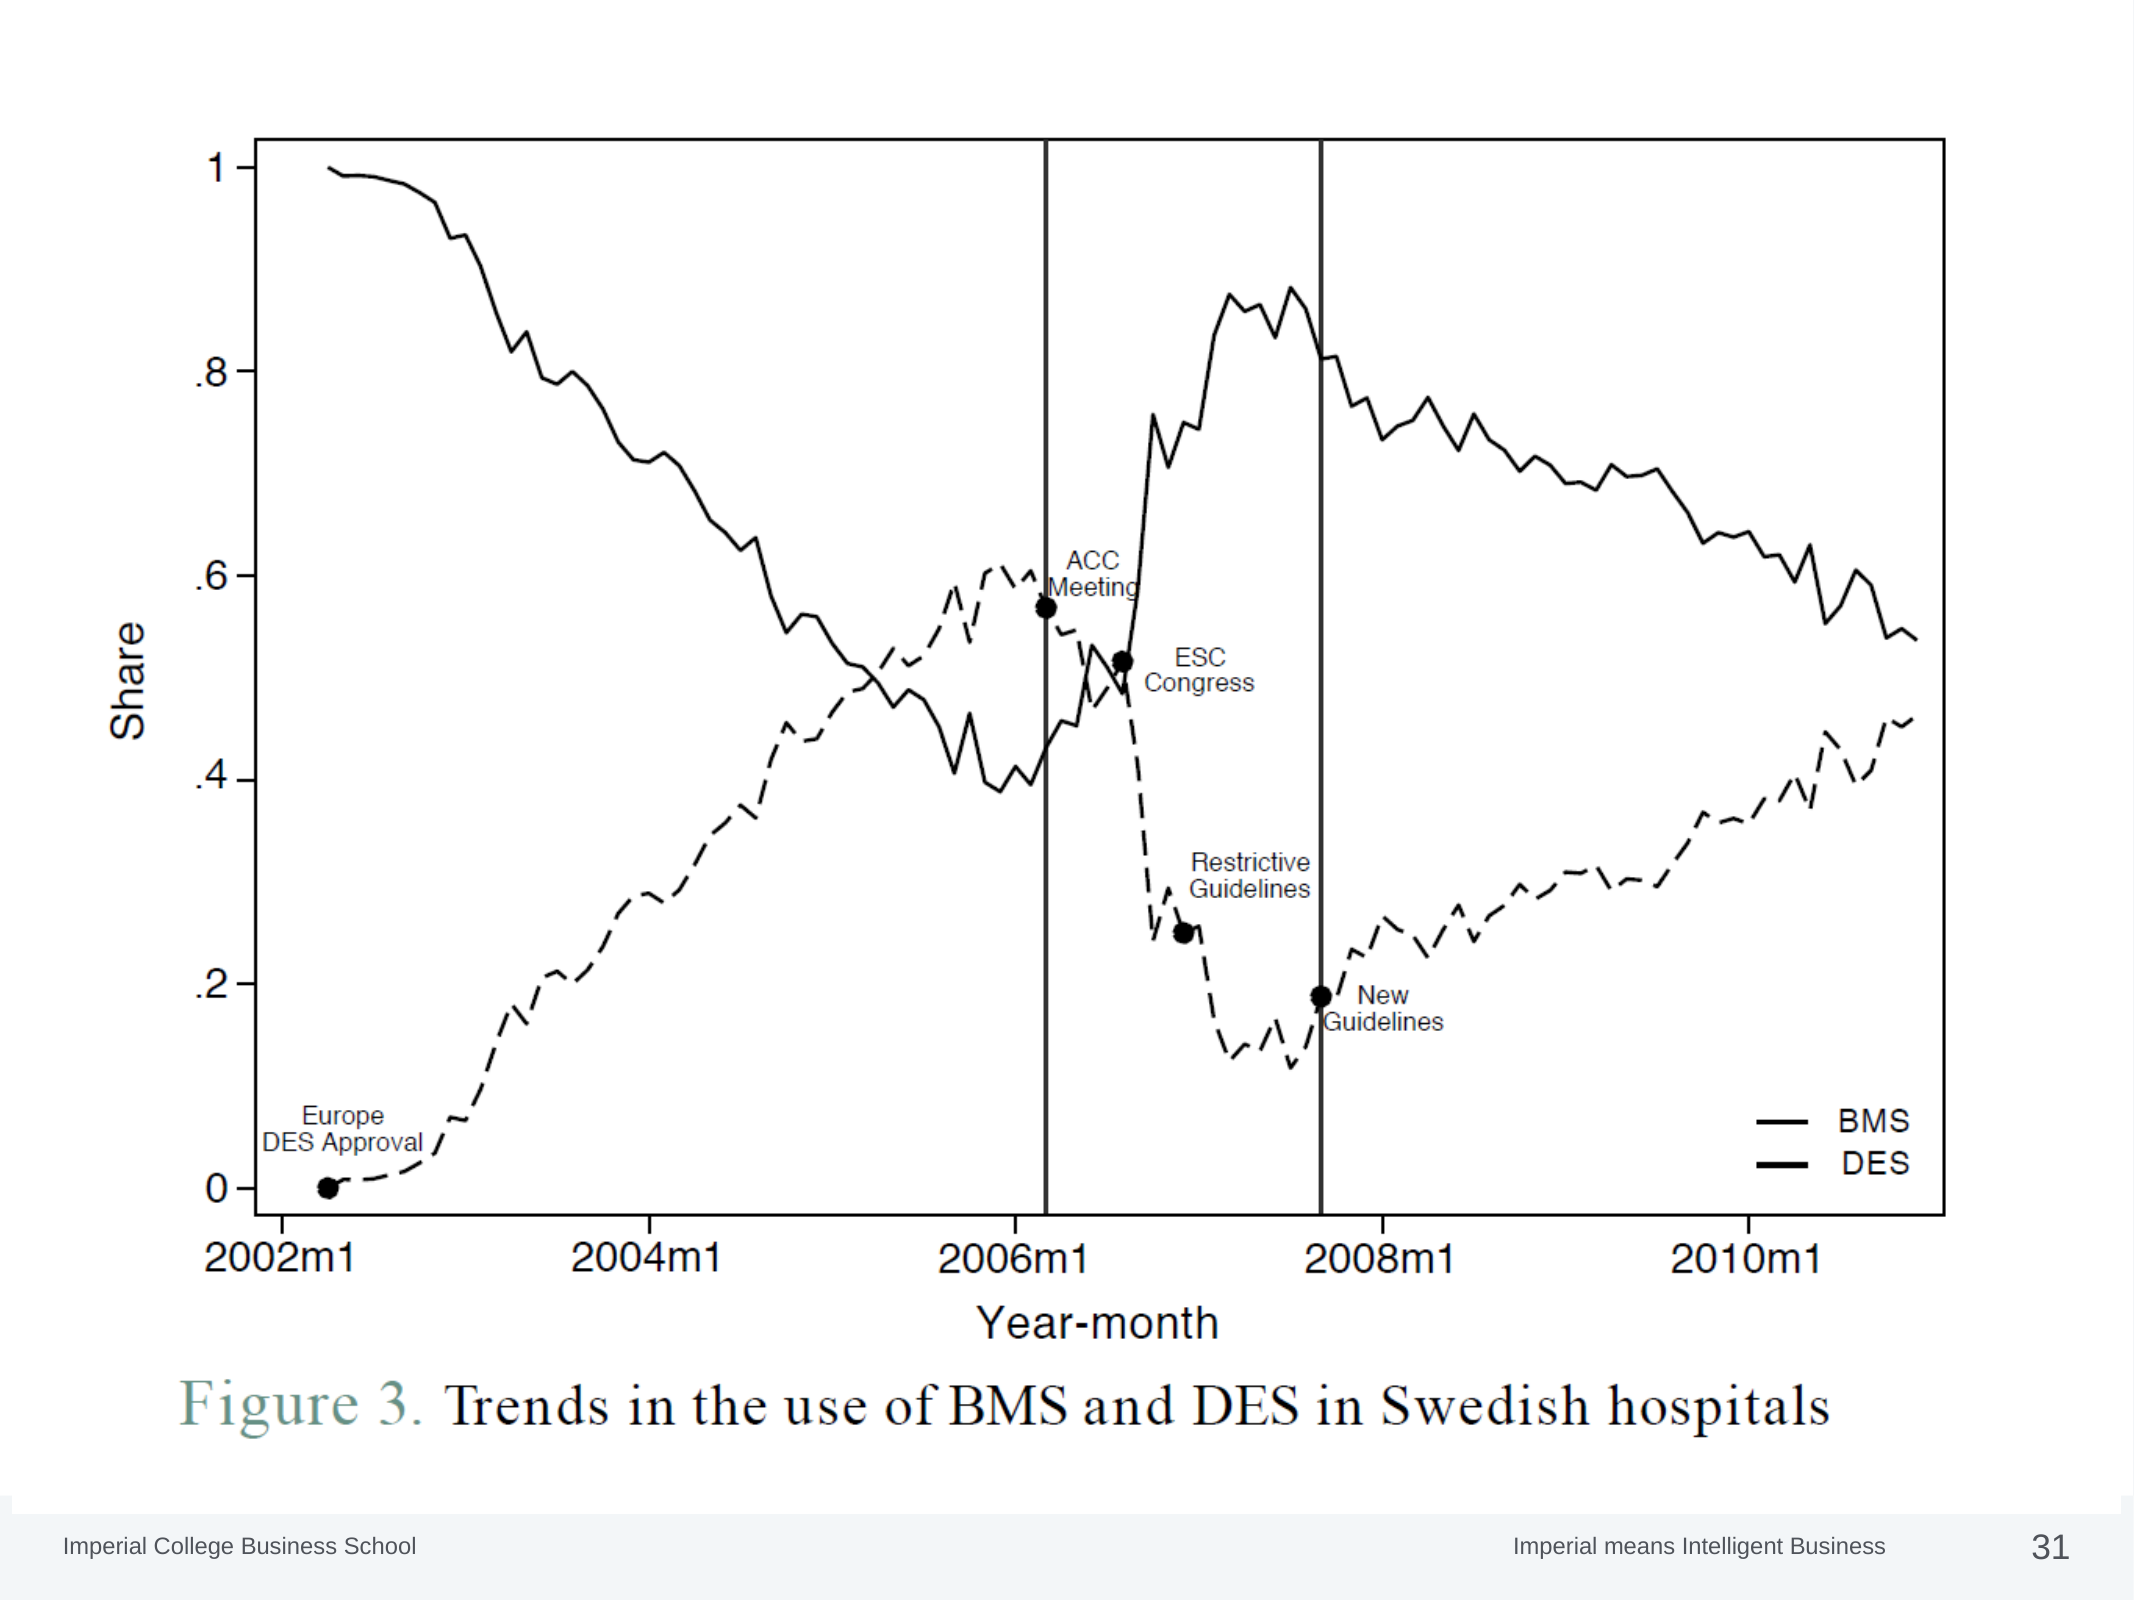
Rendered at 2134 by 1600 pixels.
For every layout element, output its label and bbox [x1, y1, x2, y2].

picture [12, 85, 2121, 1514]
